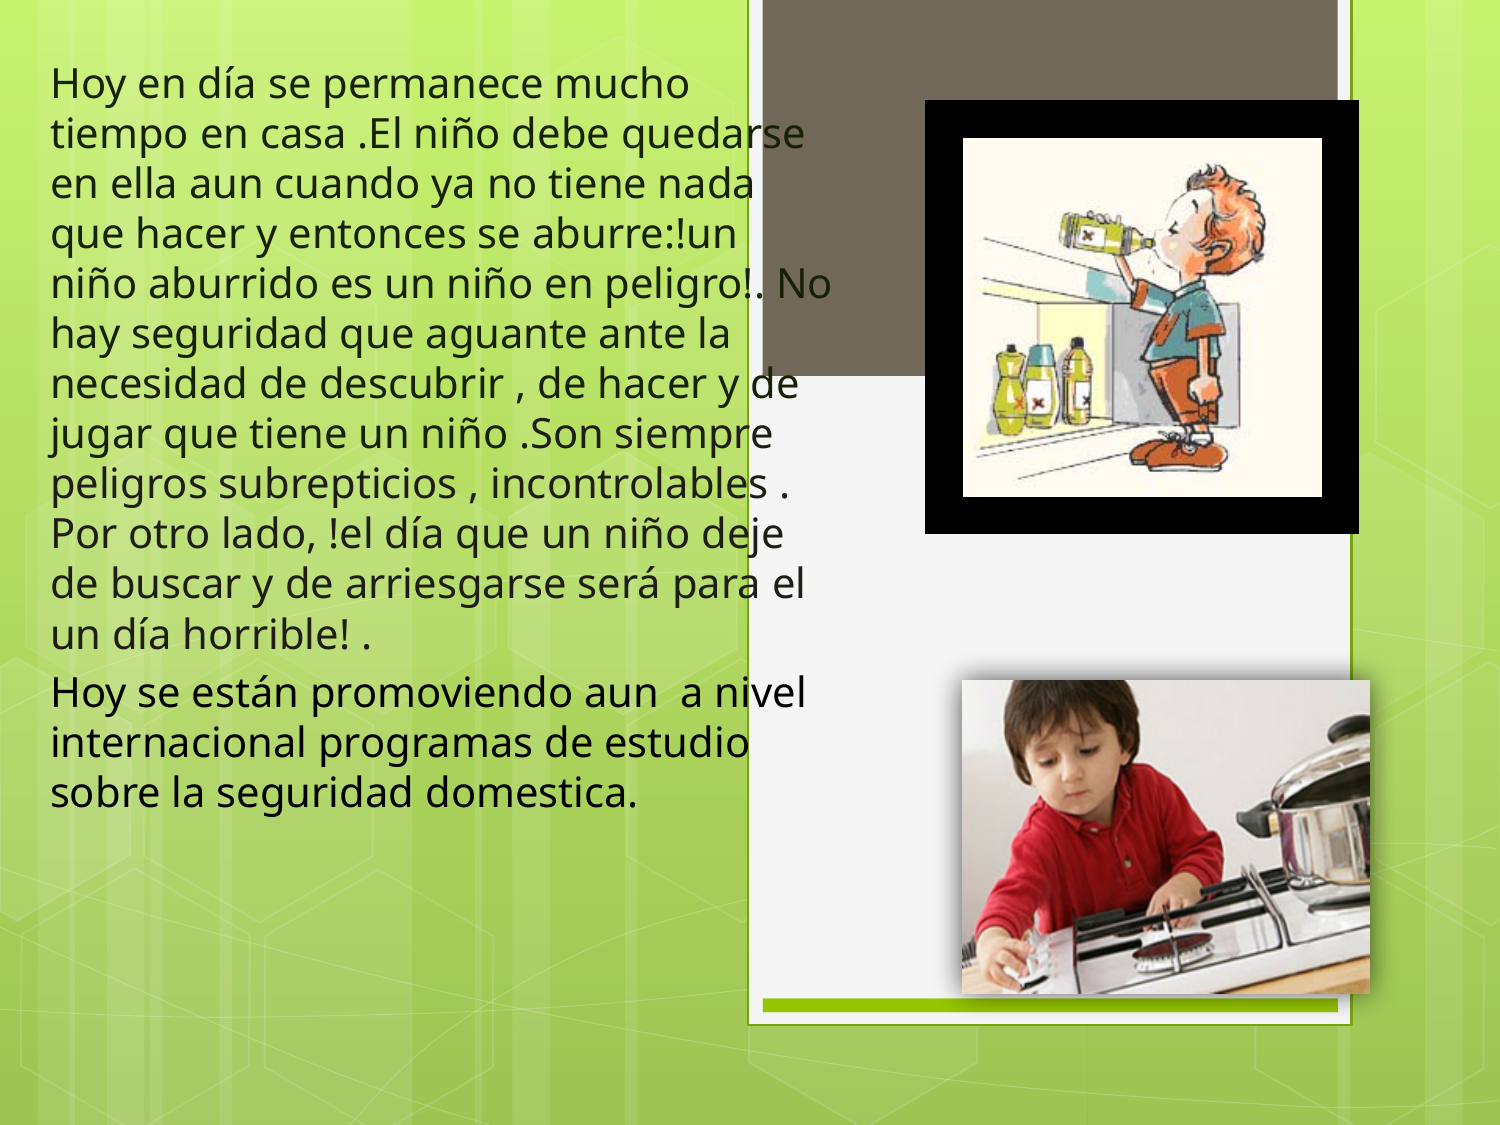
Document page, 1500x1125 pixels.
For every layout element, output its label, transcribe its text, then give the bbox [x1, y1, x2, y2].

subtitle Hoy en día se permanece mucho tiempo en casa .El niño debe quedarse en ella aun cuando ya no tiene nada que hacer y entonces se aburre:!un niño aburrido es un niño en peligro!. No hay seguridad que aguante ante la necesidad de descubrir , de hacer y de jugar que tiene un niño .Son siempre peligros subrepticios , incontrolables . Por otro lado, !el día que un niño deje de buscar y de arriesgarse será para el un día horrible! . Hoy se están promoviendo aun a nivel internacional programas de estudio sobre la seguridad domestica. [34, 48, 850, 888]
picture [962, 137, 1323, 498]
picture [962, 680, 1370, 994]
